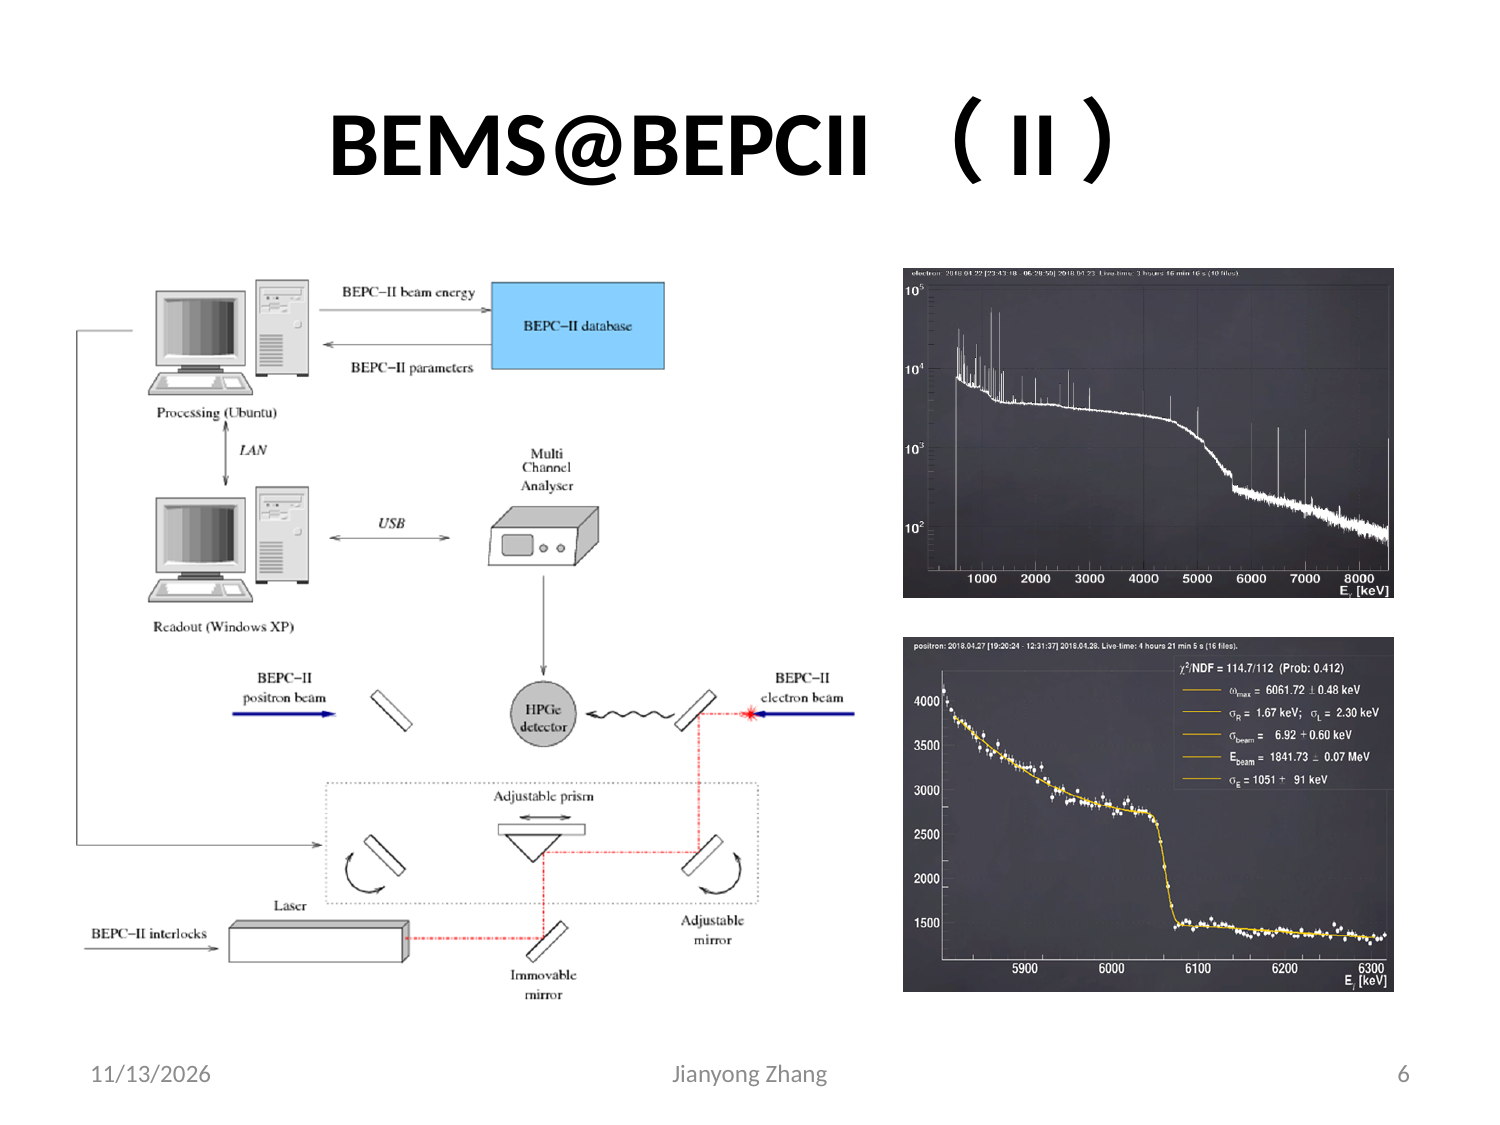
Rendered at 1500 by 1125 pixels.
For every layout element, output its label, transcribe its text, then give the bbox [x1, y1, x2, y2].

picture [903, 636, 1394, 992]
footer Jianyong Zhang [512, 1042, 988, 1103]
slide_number 6 [1074, 1042, 1425, 1103]
title BEMS@BEPCII（II） [75, 45, 1425, 233]
picture [903, 268, 1394, 599]
picture [76, 278, 858, 1000]
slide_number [75, 1042, 425, 1103]
